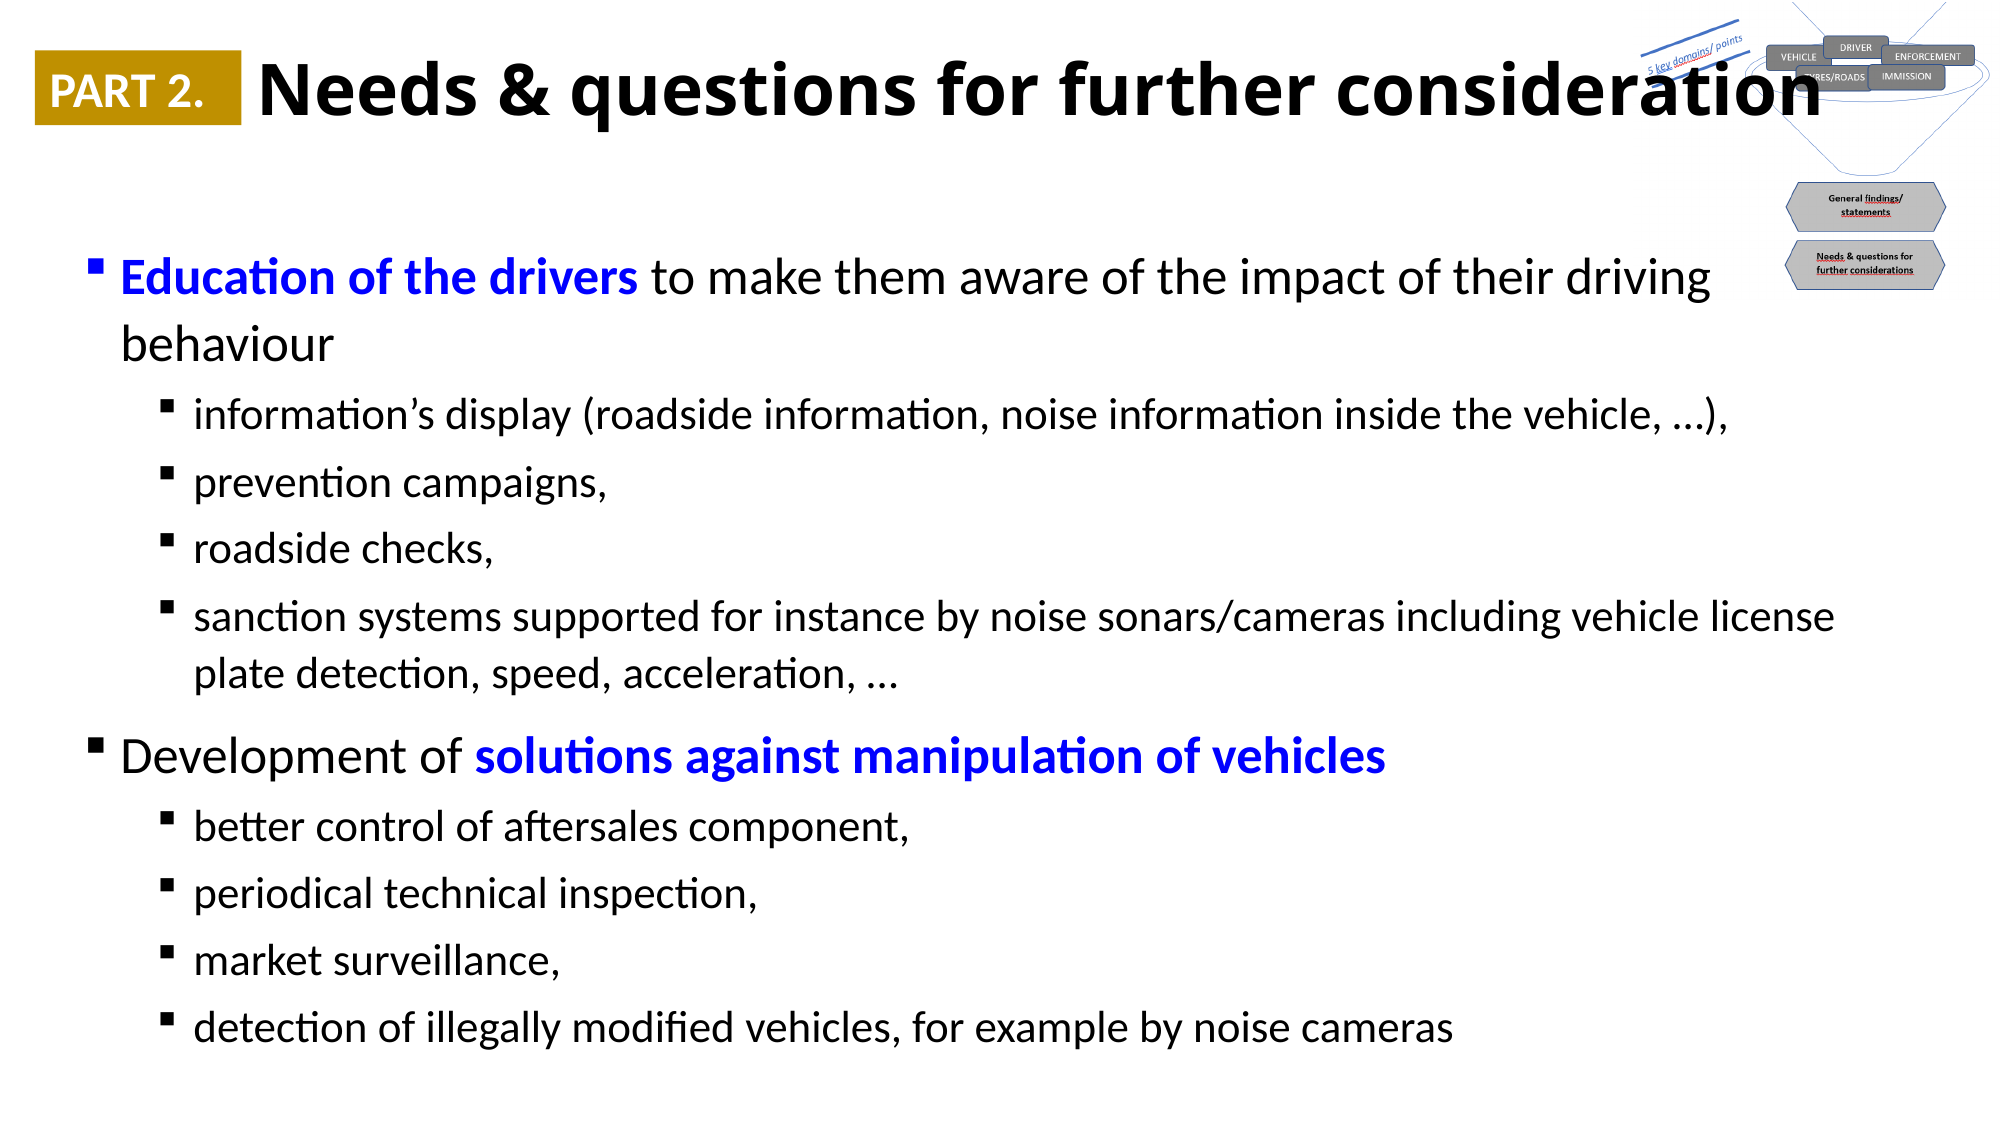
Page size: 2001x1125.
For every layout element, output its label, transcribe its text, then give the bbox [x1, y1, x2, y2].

text_box Needs & questions for further consideration [241, 10, 1633, 175]
list Education of the drivers to make them aware of the impact of their driving behaviour information’s display (roadside information, noise information inside the vehicle, …), prevention campaigns, roadside checks, sanction systems supported for instance by noise sonars/cameras including vehicle license plate detection, speed, acceleration, … Development of solutions against manipulation of vehicles better control of aftersales component, periodical technical inspection, market surveillance, detection of illegally modified vehicles, for example by noise cameras [68, 230, 1888, 1062]
text_box PART 2. [34, 50, 242, 126]
picture [1633, 2, 2000, 300]
